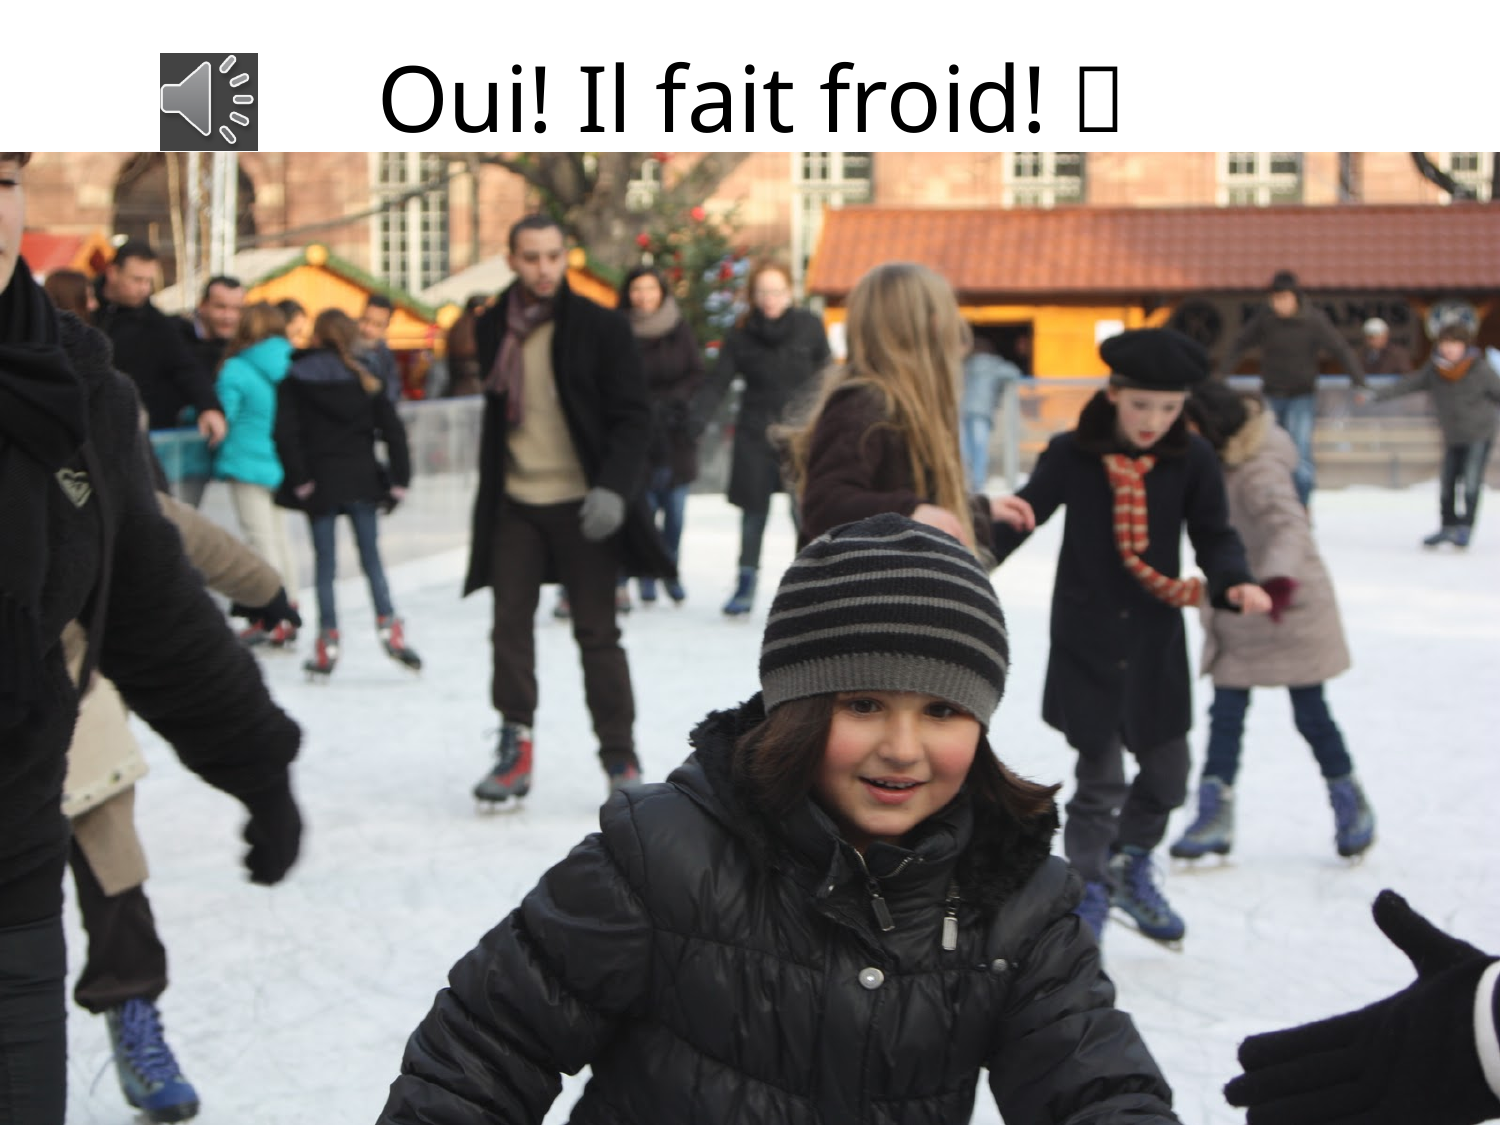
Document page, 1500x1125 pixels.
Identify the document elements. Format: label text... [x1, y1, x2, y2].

title Oui! Il fait froid!  [76, 2, 1427, 150]
picture [0, 51, 1500, 1125]
